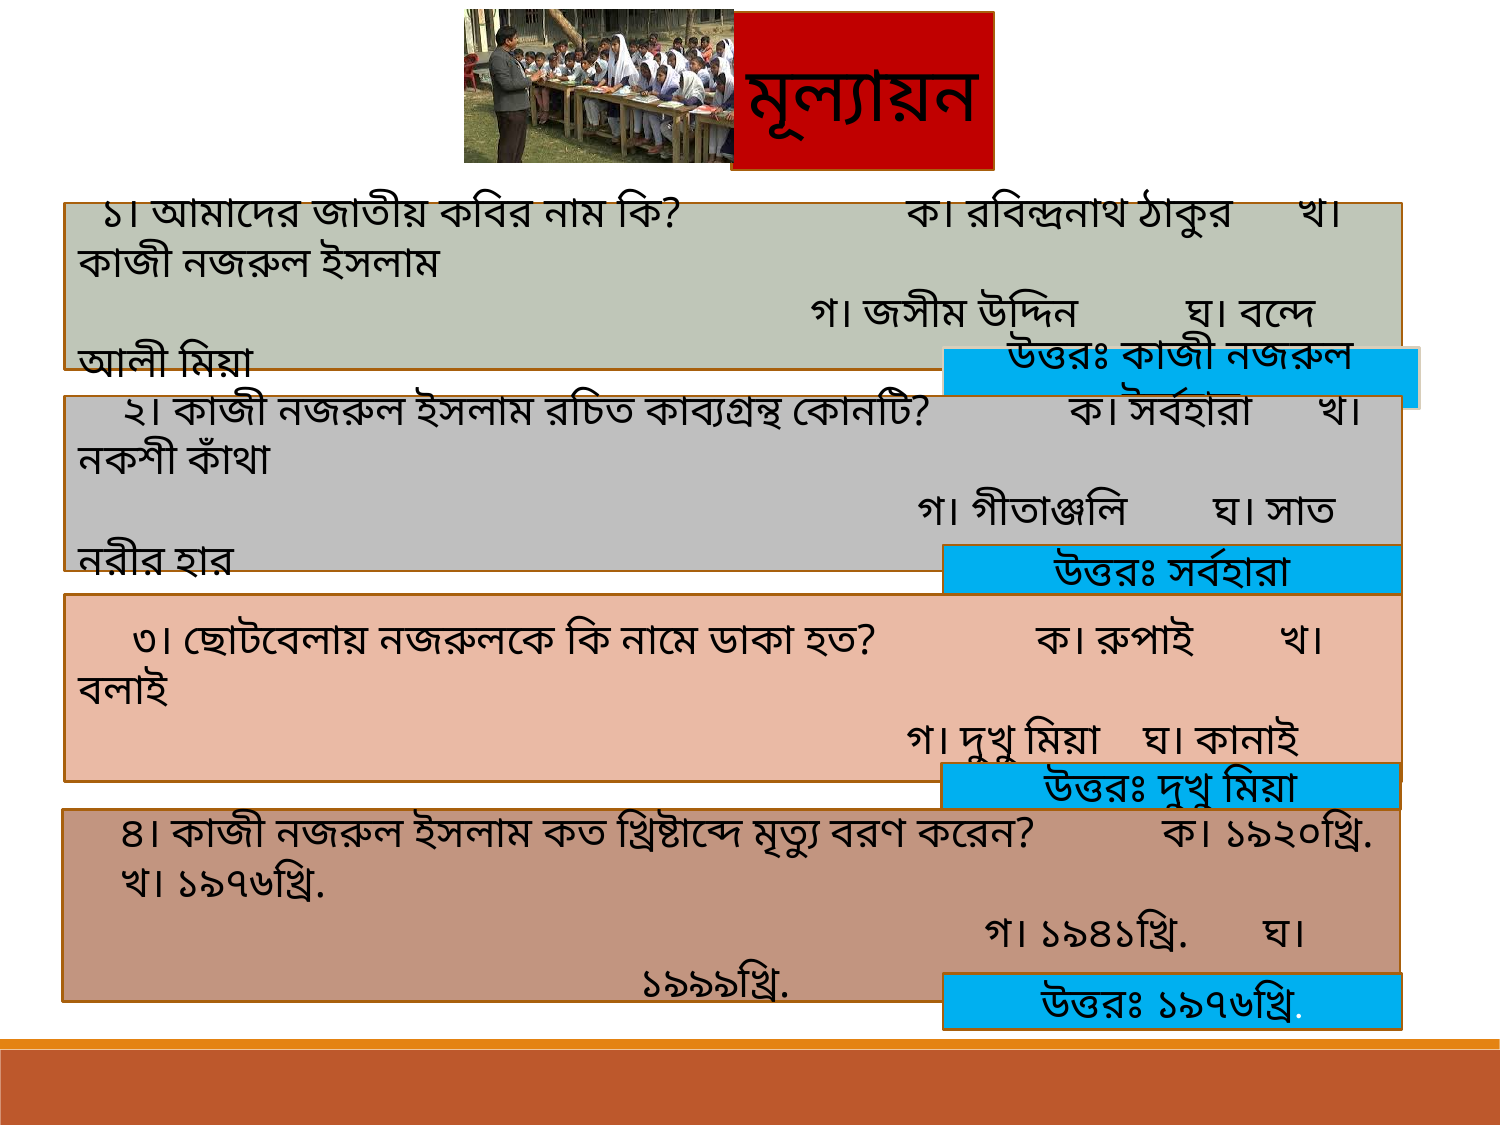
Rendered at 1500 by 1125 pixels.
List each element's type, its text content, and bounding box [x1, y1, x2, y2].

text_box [463, 9, 995, 171]
text_box ৩। ছোটবেলায় নজরুলকে কি নামে ডাকা হত? ক। রুপাই খ। বলাই গ। দুখু মিয়া ঘ। কানাই [63, 593, 1403, 783]
text_box উত্তরঃ ১৯৭৬খ্রি. [942, 972, 1403, 1031]
text_box উত্তরঃ দুখু মিয়া [940, 762, 1402, 811]
text_box উত্তরঃ সর্বহারা [942, 544, 1403, 593]
text_box ১। আমাদের জাতীয় কবির নাম কি? ক। রবিন্দ্রনাথ ঠাকুর খ। কাজী নজরুল ইসলাম গ। জসীম উদ্দিন ঘ। বন্দে আলী মিয়া [63, 202, 1403, 371]
text_box উত্তরঃ কাজী নজরুল ইসলাম [942, 346, 1421, 410]
text_box ২। কাজী নজরুল ইসলাম রচিত কাব্যগ্রন্থ কোনটি? ক। সর্বহারা খ। নকশী কাঁথা গ। গীতাঞ্জলি ঘ। সাত নরীর হার [63, 395, 1403, 572]
text_box ৪। কাজী নজরুল ইসলাম কত খ্রিষ্টাব্দে মৃত্যু বরণ করেন? ক। ১৯২০খ্রি. খ। ১৯৭৬খ্রি. গ। ১৯৪১খ্রি. ঘ। ১৯৯৯খ্রি. [61, 808, 1401, 1003]
